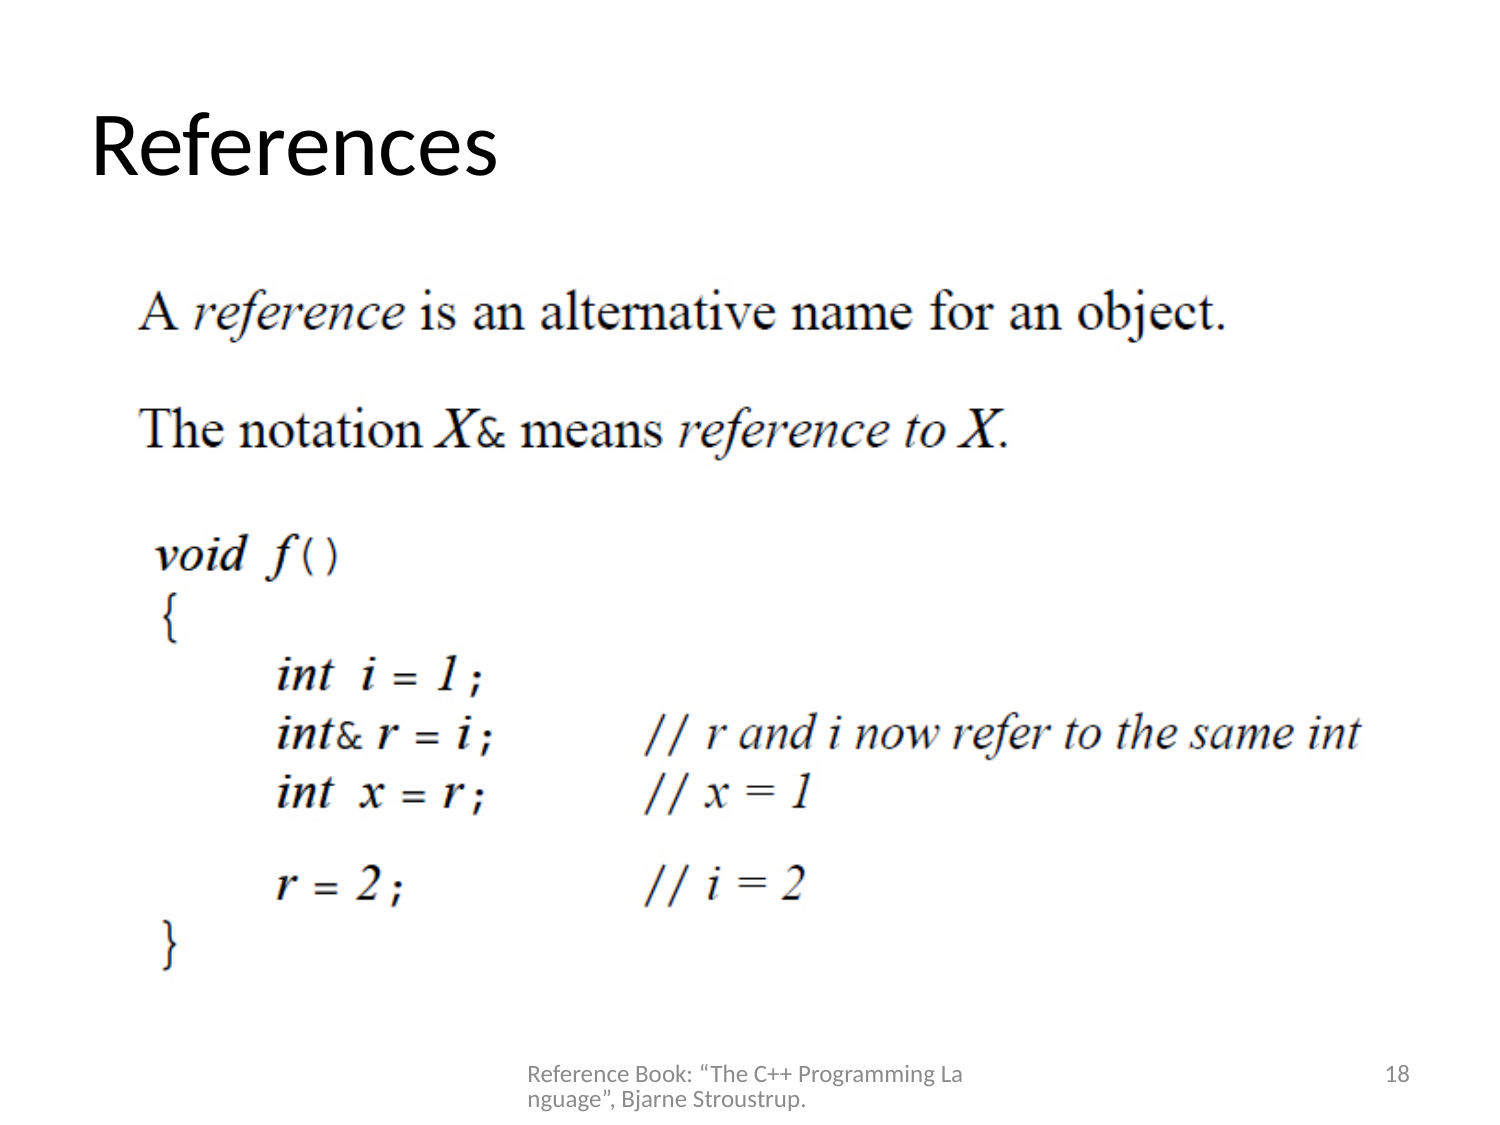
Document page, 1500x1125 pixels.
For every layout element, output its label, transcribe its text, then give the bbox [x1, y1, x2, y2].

footer Reference Book: “The C++ Programming Language”, Bjarne Stroustrup. [512, 1042, 988, 1103]
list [115, 262, 1385, 1006]
slide_number 18 [1074, 1042, 1425, 1103]
title References [75, 45, 1425, 233]
